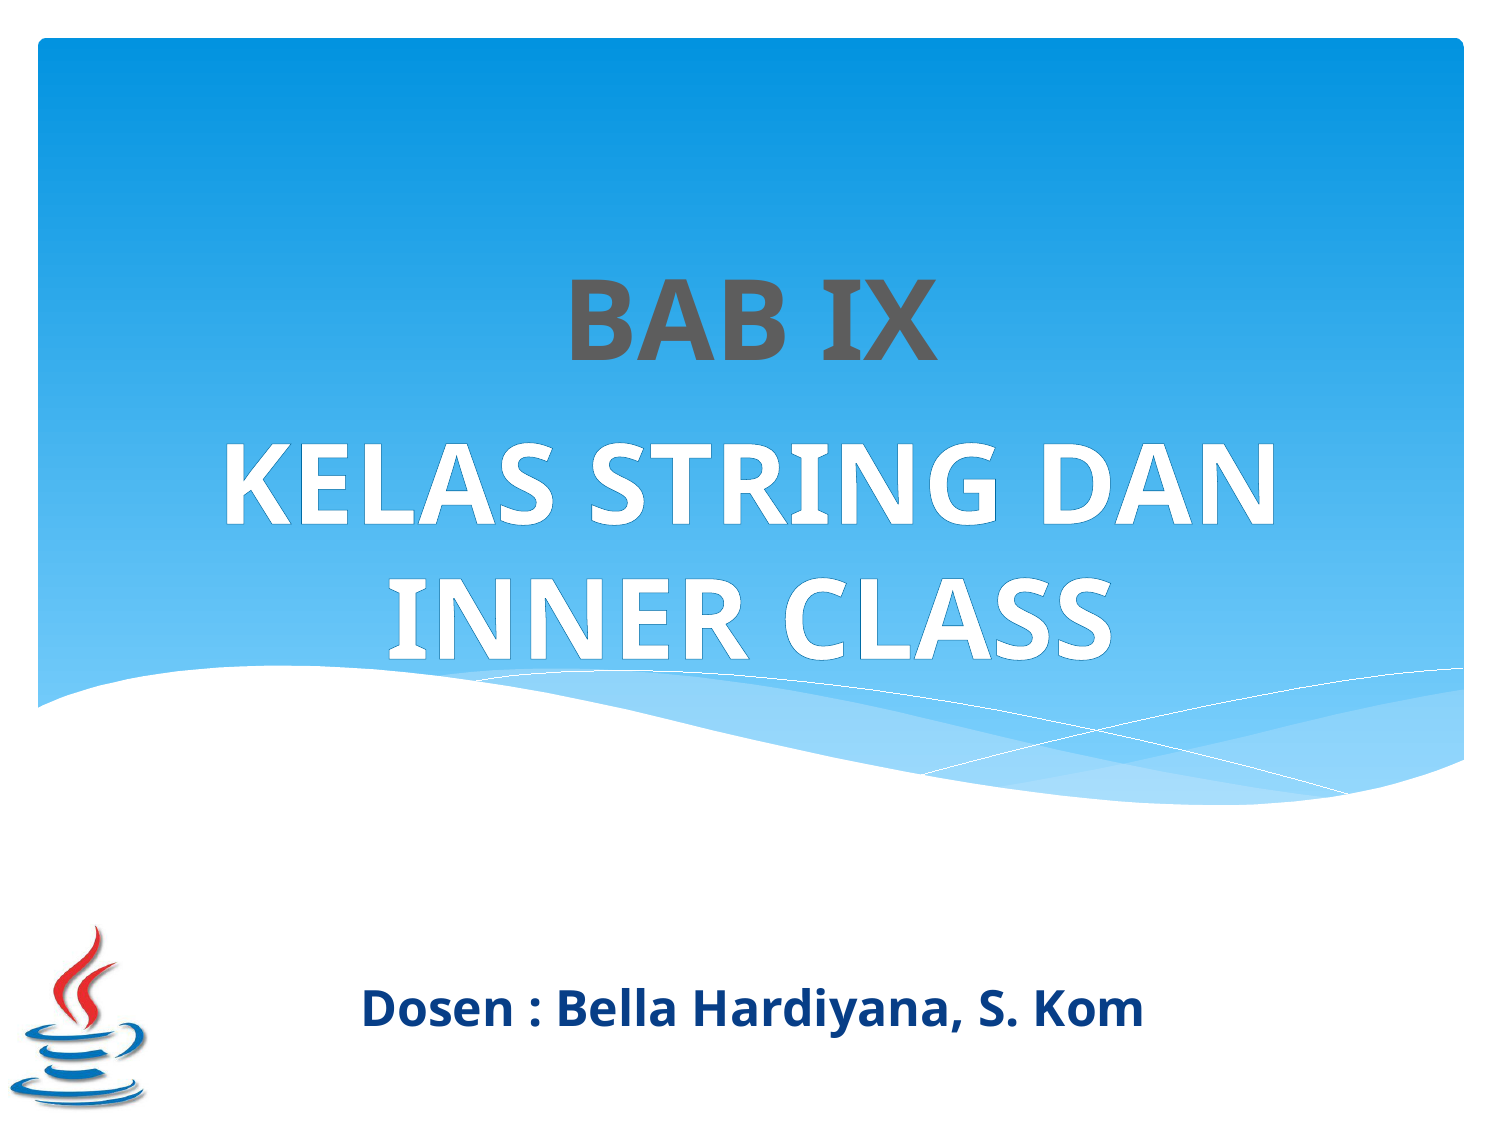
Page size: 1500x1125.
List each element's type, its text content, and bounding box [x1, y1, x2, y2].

list BAB IX [224, 235, 1278, 390]
text_box Dosen : Bella Hardiyana, S. Kom [172, 968, 1335, 1069]
title KELAS STRING DAN INNER CLASS [113, 404, 1389, 655]
picture [8, 924, 151, 1113]
